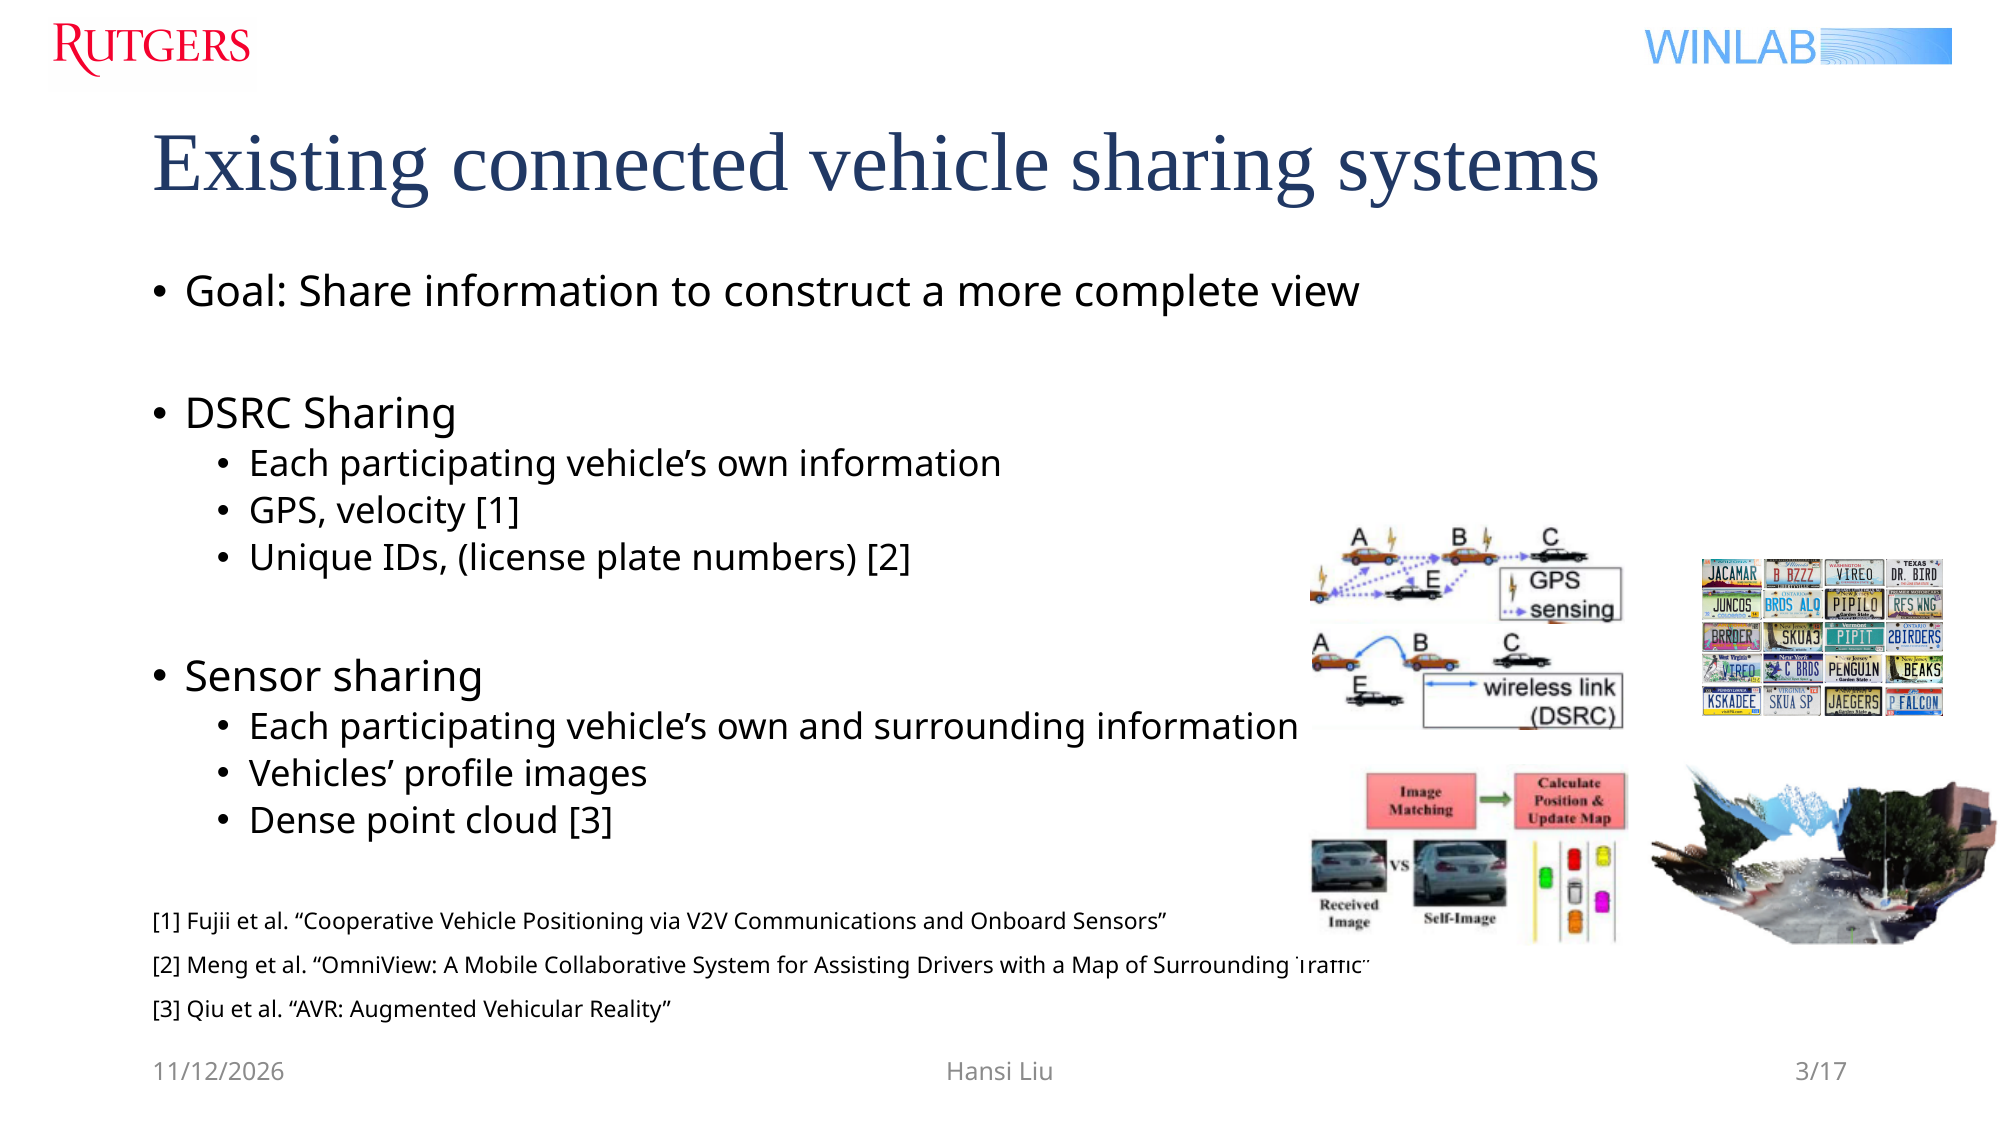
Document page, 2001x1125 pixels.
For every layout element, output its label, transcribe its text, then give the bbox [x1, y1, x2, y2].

picture [48, 17, 257, 92]
title Existing connected vehicle sharing systems [137, 91, 1863, 236]
picture [1702, 559, 1943, 716]
picture [1298, 764, 1638, 960]
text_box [1310, 520, 1625, 730]
footer Hansi Liu [662, 1049, 1338, 1103]
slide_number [137, 1049, 588, 1103]
slide_number 3/17 [1412, 1042, 1863, 1103]
picture [1645, 752, 2000, 953]
text_box [1] Fujii et al. “Cooperative Vehicle Positioning via V2V Communications and Onboard Sensors” [2] Meng et al. “OmniView: A Mobile Collaborative System for Assisting Drivers with a Map of Surrounding Traffic” [3] Qiu et al. “AVR: Augmented Vehicular Reality” [137, 902, 1394, 1049]
picture [1644, 27, 1952, 65]
list Goal: Share information to construct a more complete view DSRC Sharing Each participating vehicle’s own information GPS, velocity [1] Unique IDs, (license plate numbers) [2] Sensor sharing Each participating vehicle’s own and surrounding information Vehicles’ profile images Dense point cloud [3] [137, 262, 1394, 863]
